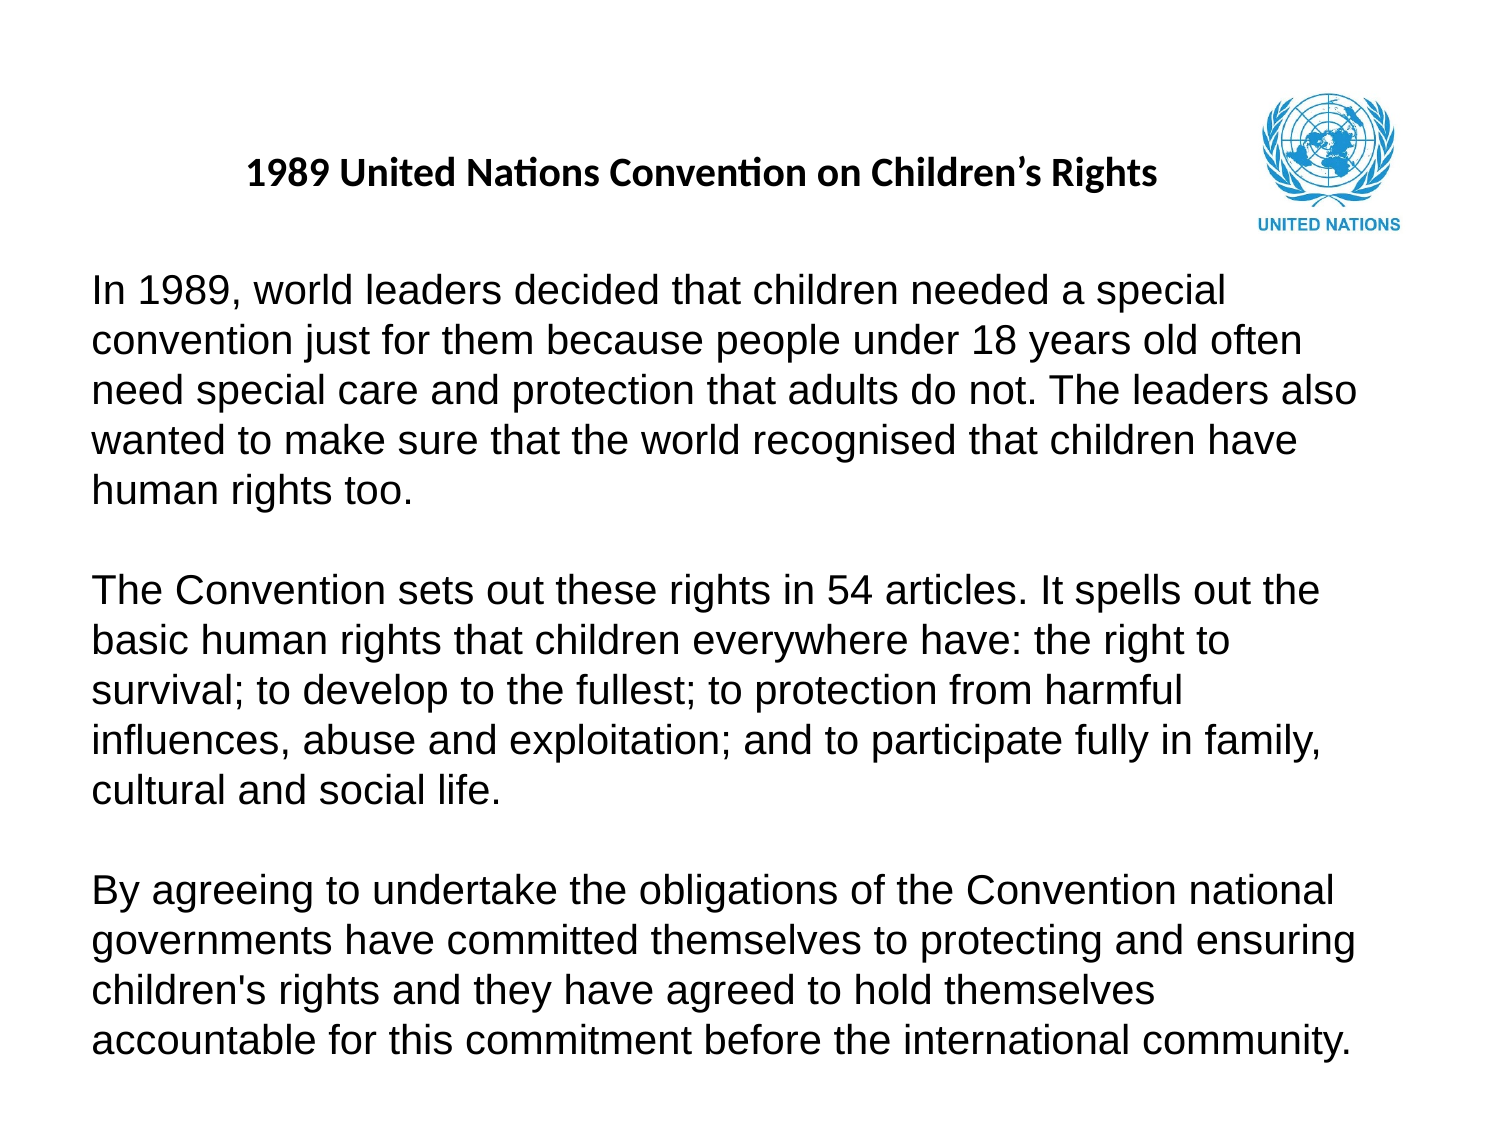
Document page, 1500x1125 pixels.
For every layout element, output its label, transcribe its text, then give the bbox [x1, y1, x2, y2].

picture [1192, 79, 1465, 244]
text_box In 1989, world leaders decided that children needed a special convention just for them because people under 18 years old often need special care and protection that adults do not. The leaders also wanted to make sure that the world recognised that children have human rights too. The Convention sets out these rights in 54 articles. It spells out the basic human rights that children everywhere have: the right to survival; to develop to the fullest; to protection from harmful influences, abuse and exploitation; and to participate fully in family, cultural and social life. By agreeing to undertake the obligations of the Convention national governments have committed themselves to protecting and ensuring children's rights and they have agreed to hold themselves accountable for this commitment before the international community. [76, 110, 1404, 1071]
